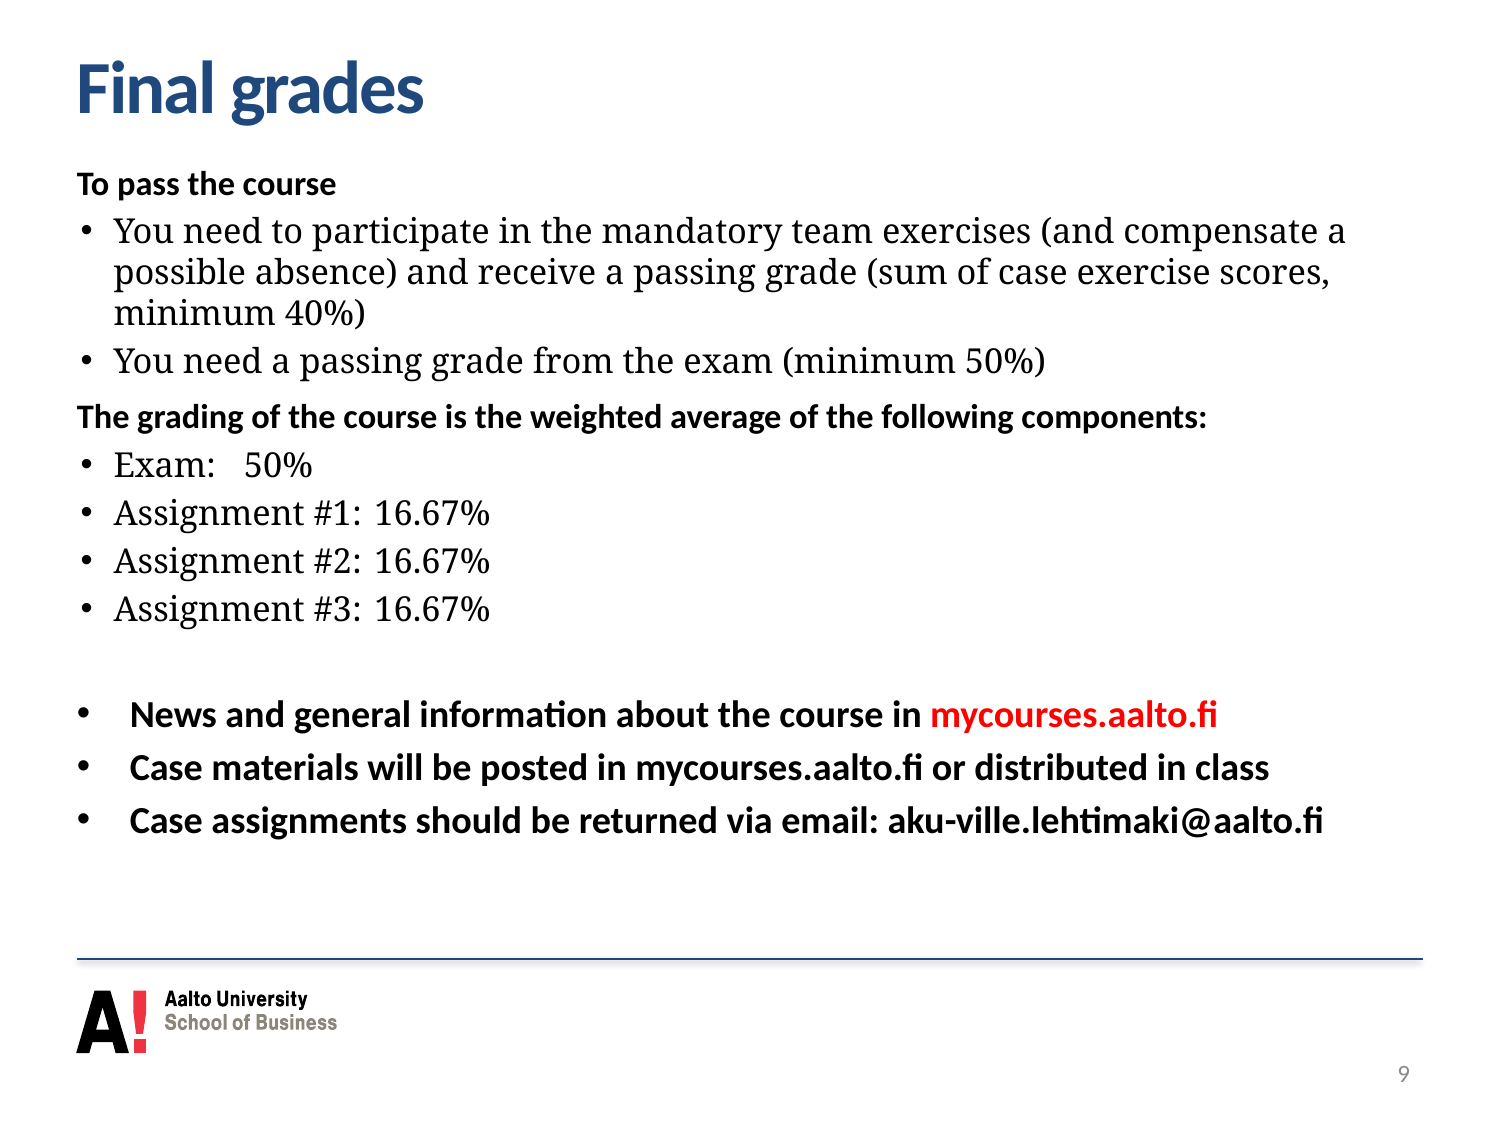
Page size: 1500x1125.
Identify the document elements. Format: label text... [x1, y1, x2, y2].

title Final grades [76, 52, 1424, 160]
list To pass the course You need to participate in the mandatory team exercises (and compensate a possible absence) and receive a passing grade (sum of case exercise scores, minimum 40%) You need a passing grade from the exam (minimum 50%) The grading of the course is the weighted average of the following components: Exam: 50% Assignment #1: 16.67% Assignment #2: 16.67% Assignment #3: 16.67% News and general information about the course in mycourses.aalto.fi Case materials will be posted in mycourses.aalto.fi or distributed in class Case assignments should be returned via email: aku-ville.lehtimaki@aalto.fi [76, 160, 1424, 905]
slide_number 9 [1074, 1042, 1425, 1103]
